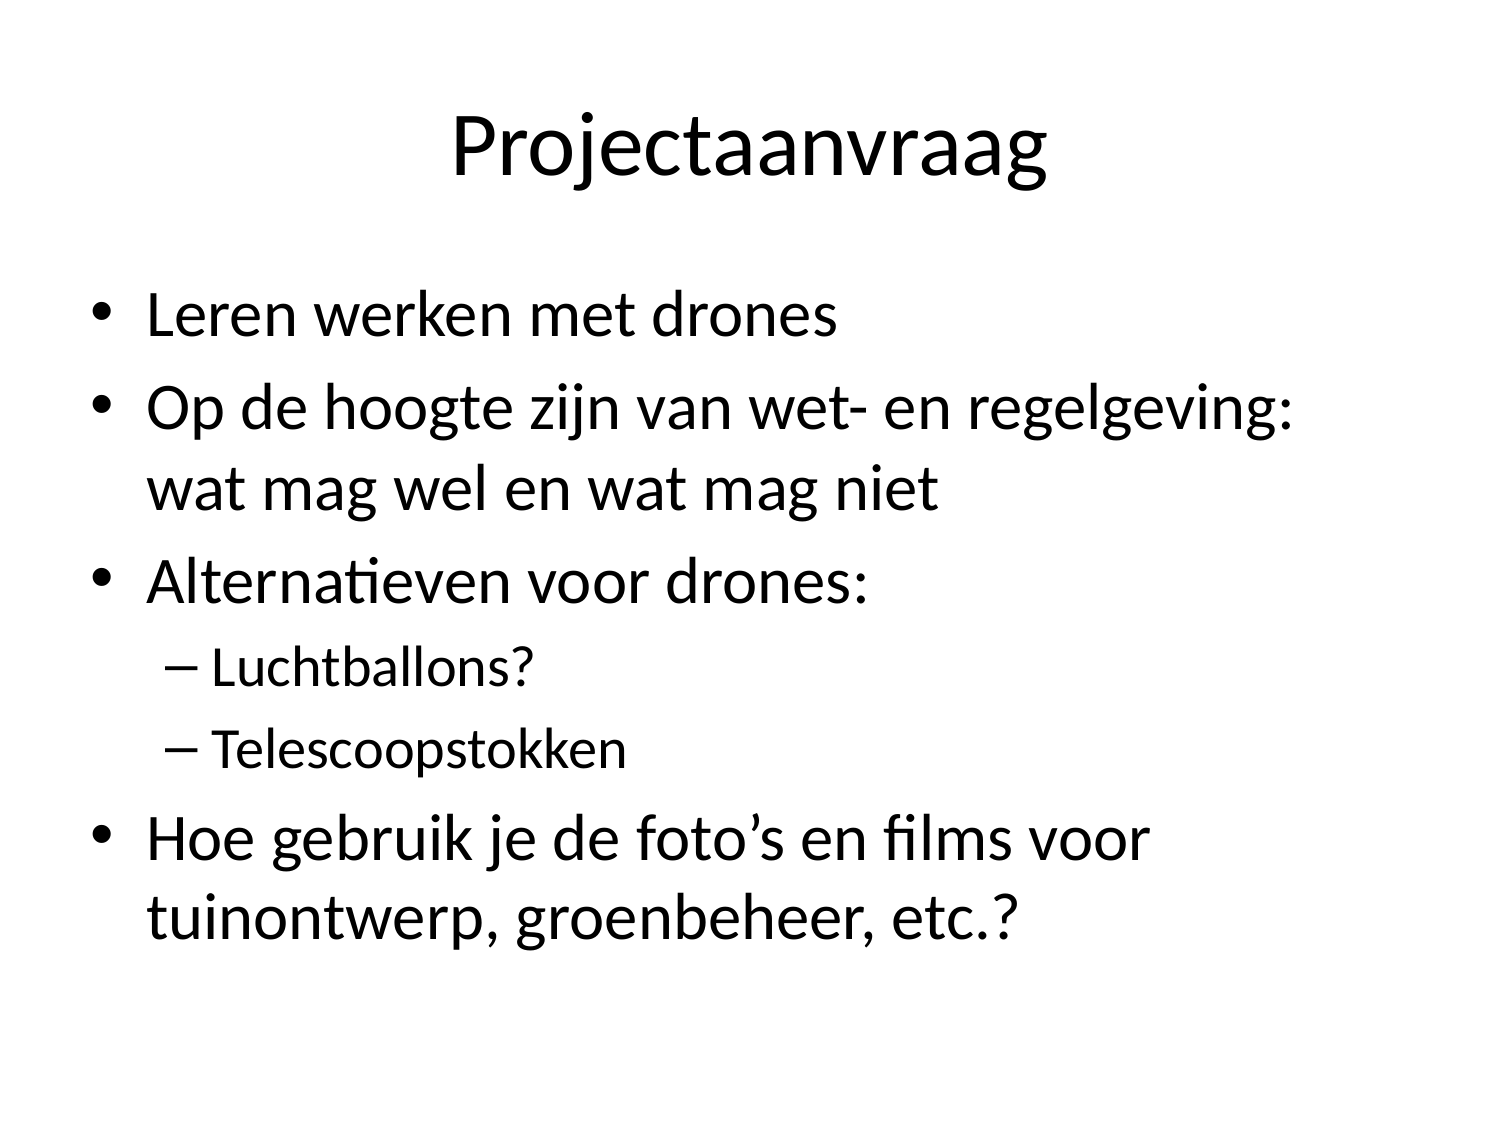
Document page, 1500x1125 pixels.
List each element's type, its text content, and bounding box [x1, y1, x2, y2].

list Leren werken met drones Op de hoogte zijn van wet- en regelgeving: wat mag wel en wat mag niet Alternatieven voor drones: Luchtballons? Telescoopstokken Hoe gebruik je de foto’s en films voor tuinontwerp, groenbeheer, etc.? [75, 262, 1425, 1005]
title Projectaanvraag [75, 45, 1425, 233]
